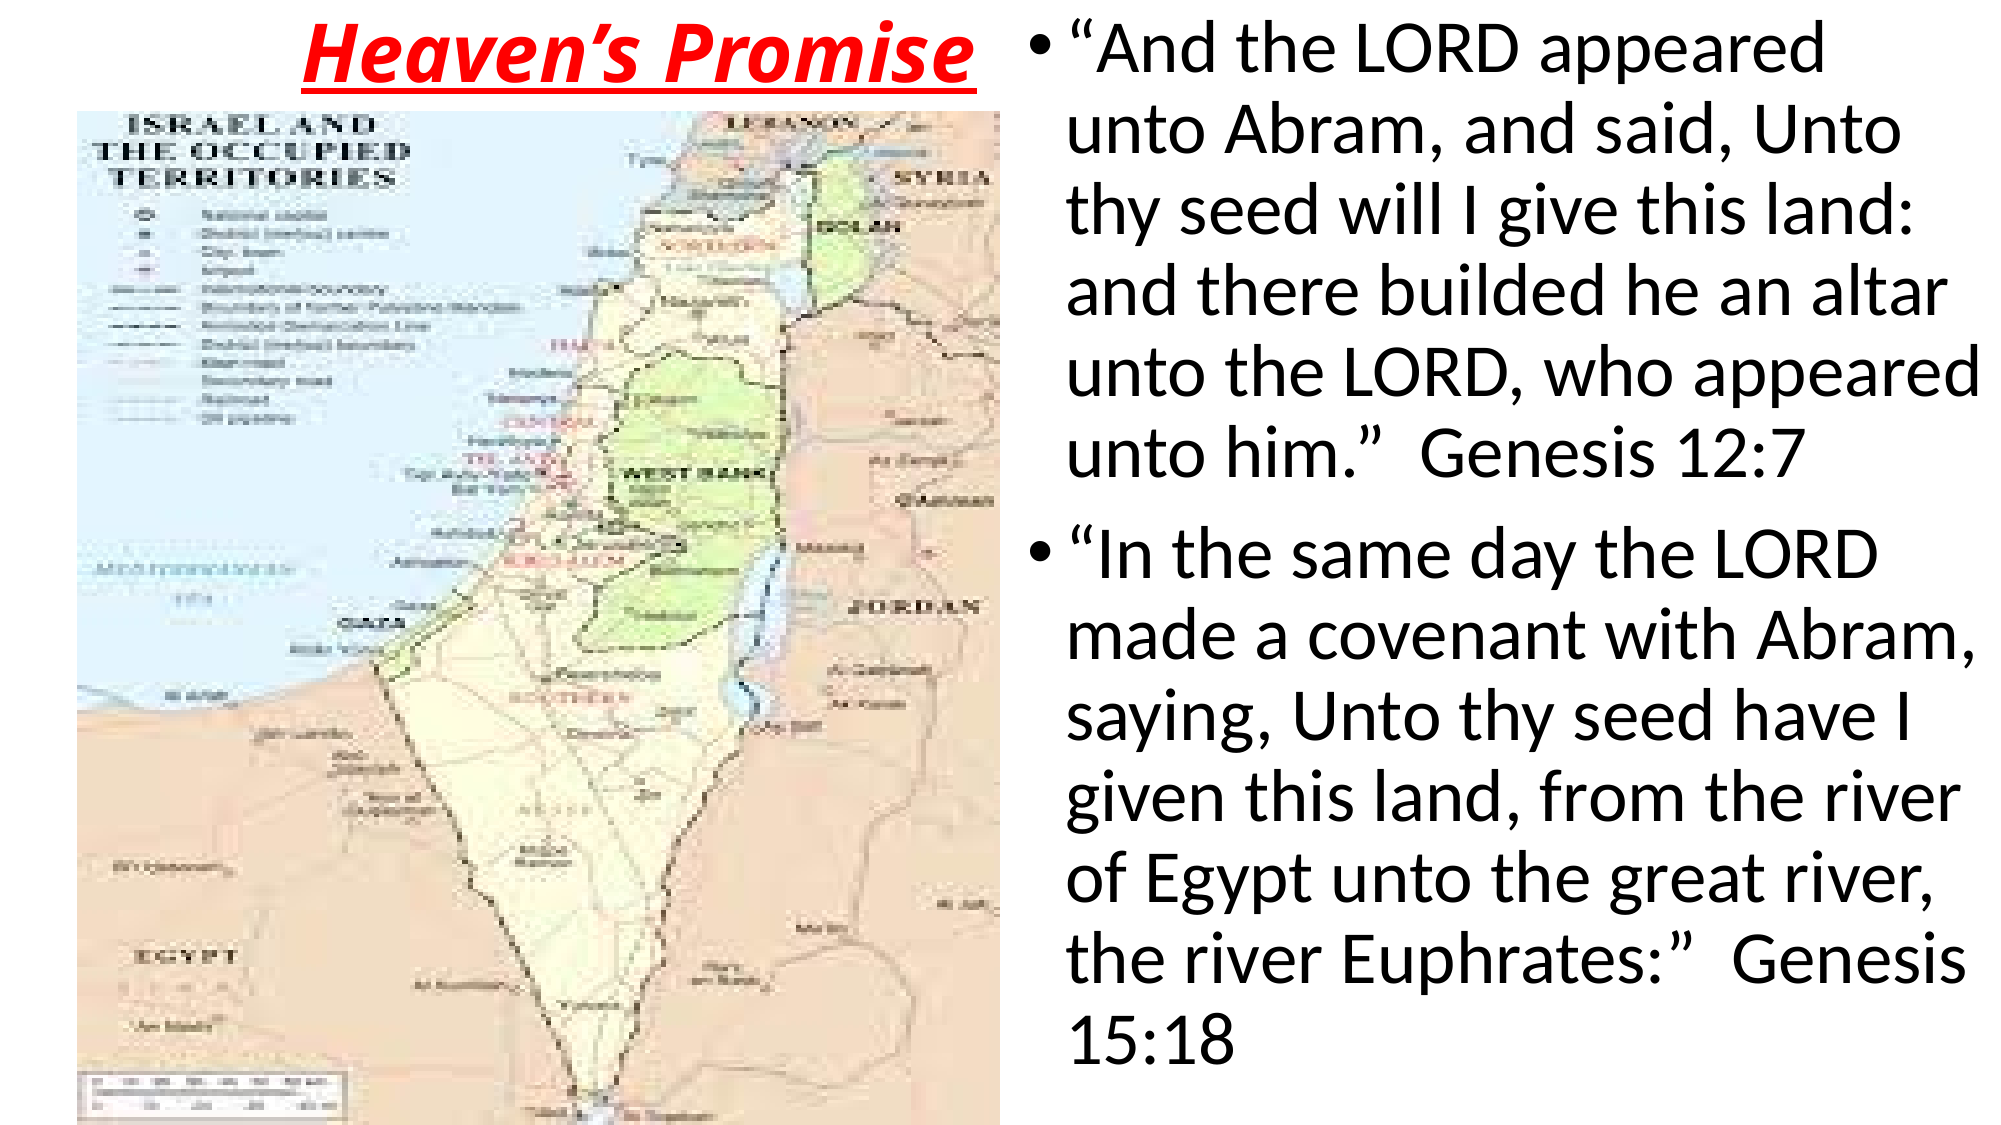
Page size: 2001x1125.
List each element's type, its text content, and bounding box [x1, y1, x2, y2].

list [76, 111, 1000, 1125]
list “And the LORD appeared unto Abram, and said, Unto thy seed will I give this land: and there builded he an altar unto the LORD, who appeared unto him.” Genesis 12:7 “In the same day the LORD made a covenant with Abram, saying, Unto thy seed have I given this land, from the river of Egypt unto the great river, the river Euphrates:” Genesis 15:18 [1012, 0, 2000, 1125]
title Heaven’s Promise [137, 0, 994, 111]
